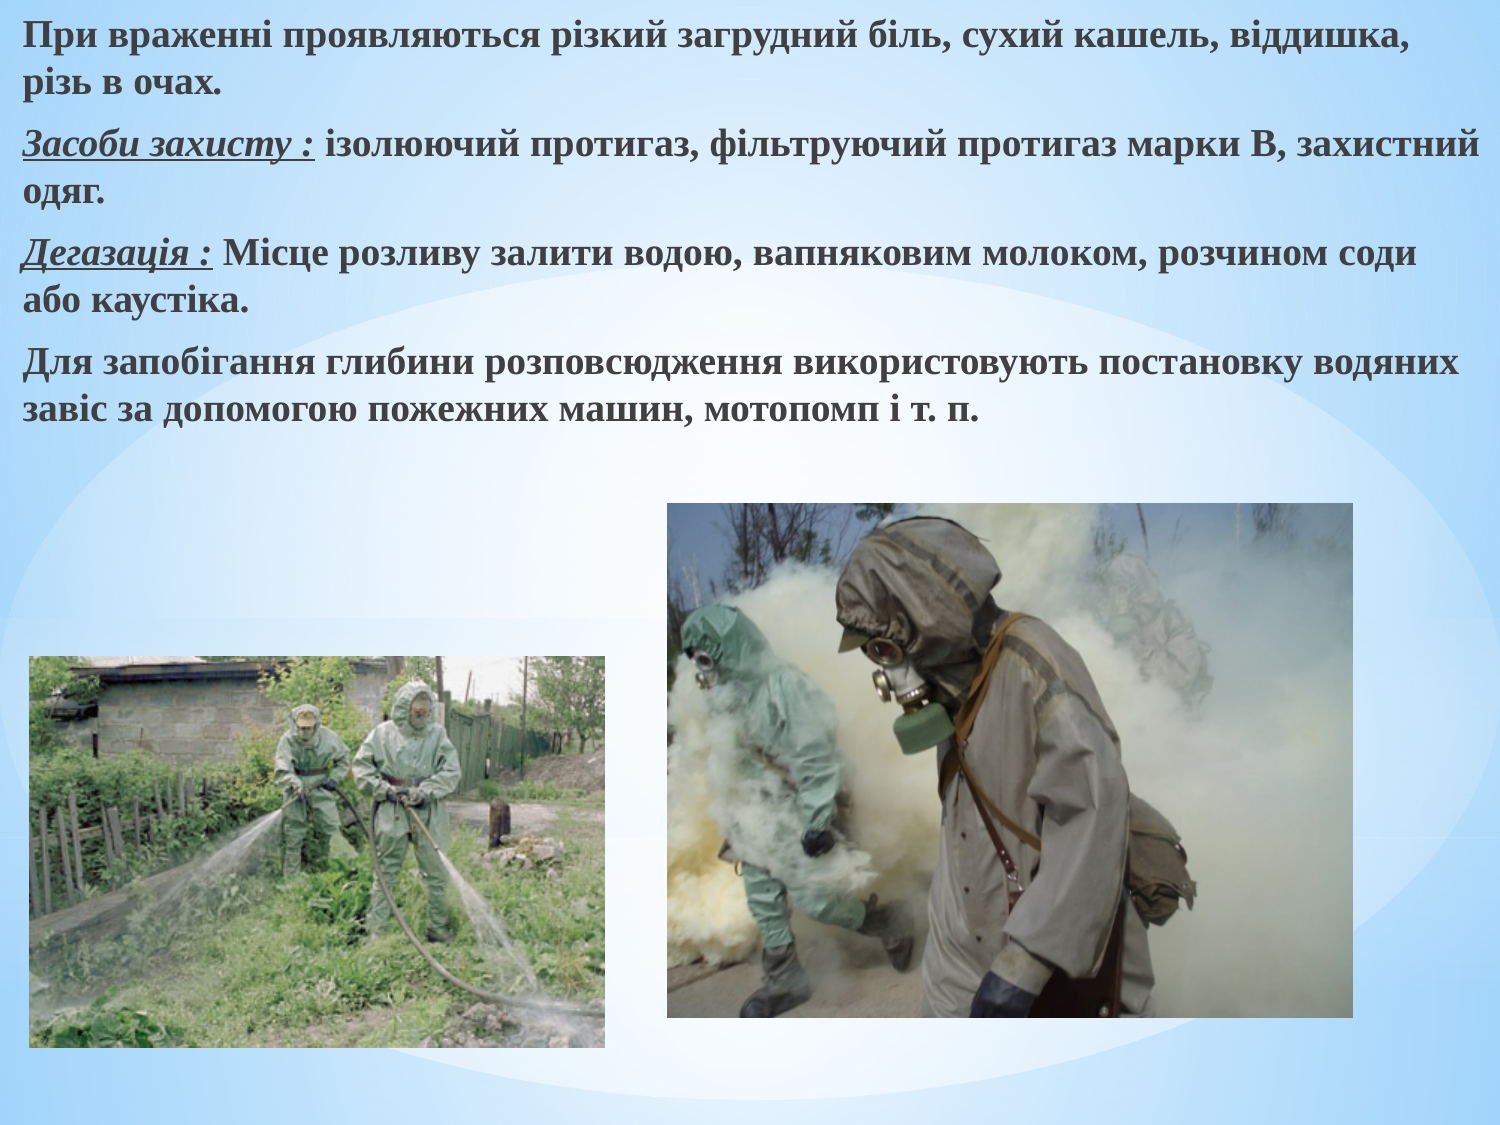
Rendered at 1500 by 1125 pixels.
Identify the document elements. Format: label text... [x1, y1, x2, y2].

picture [666, 503, 1353, 1018]
list При враженні проявляються різкий загрудний біль, сухий кашель, віддишка, різь в очах. Засоби захисту : ізолюючий протигаз, фільтруючий протигаз марки В, захистний одяг. Дегазація : Місце розливу залити водою, вапняковим молоком, розчином соди або каустіка. Для запобігання глибини розповсюдження використовують постановку водяних завіс за допомогою пожежних машин, мотопомп і т. п. [0, 0, 1500, 1125]
picture [29, 656, 606, 1048]
